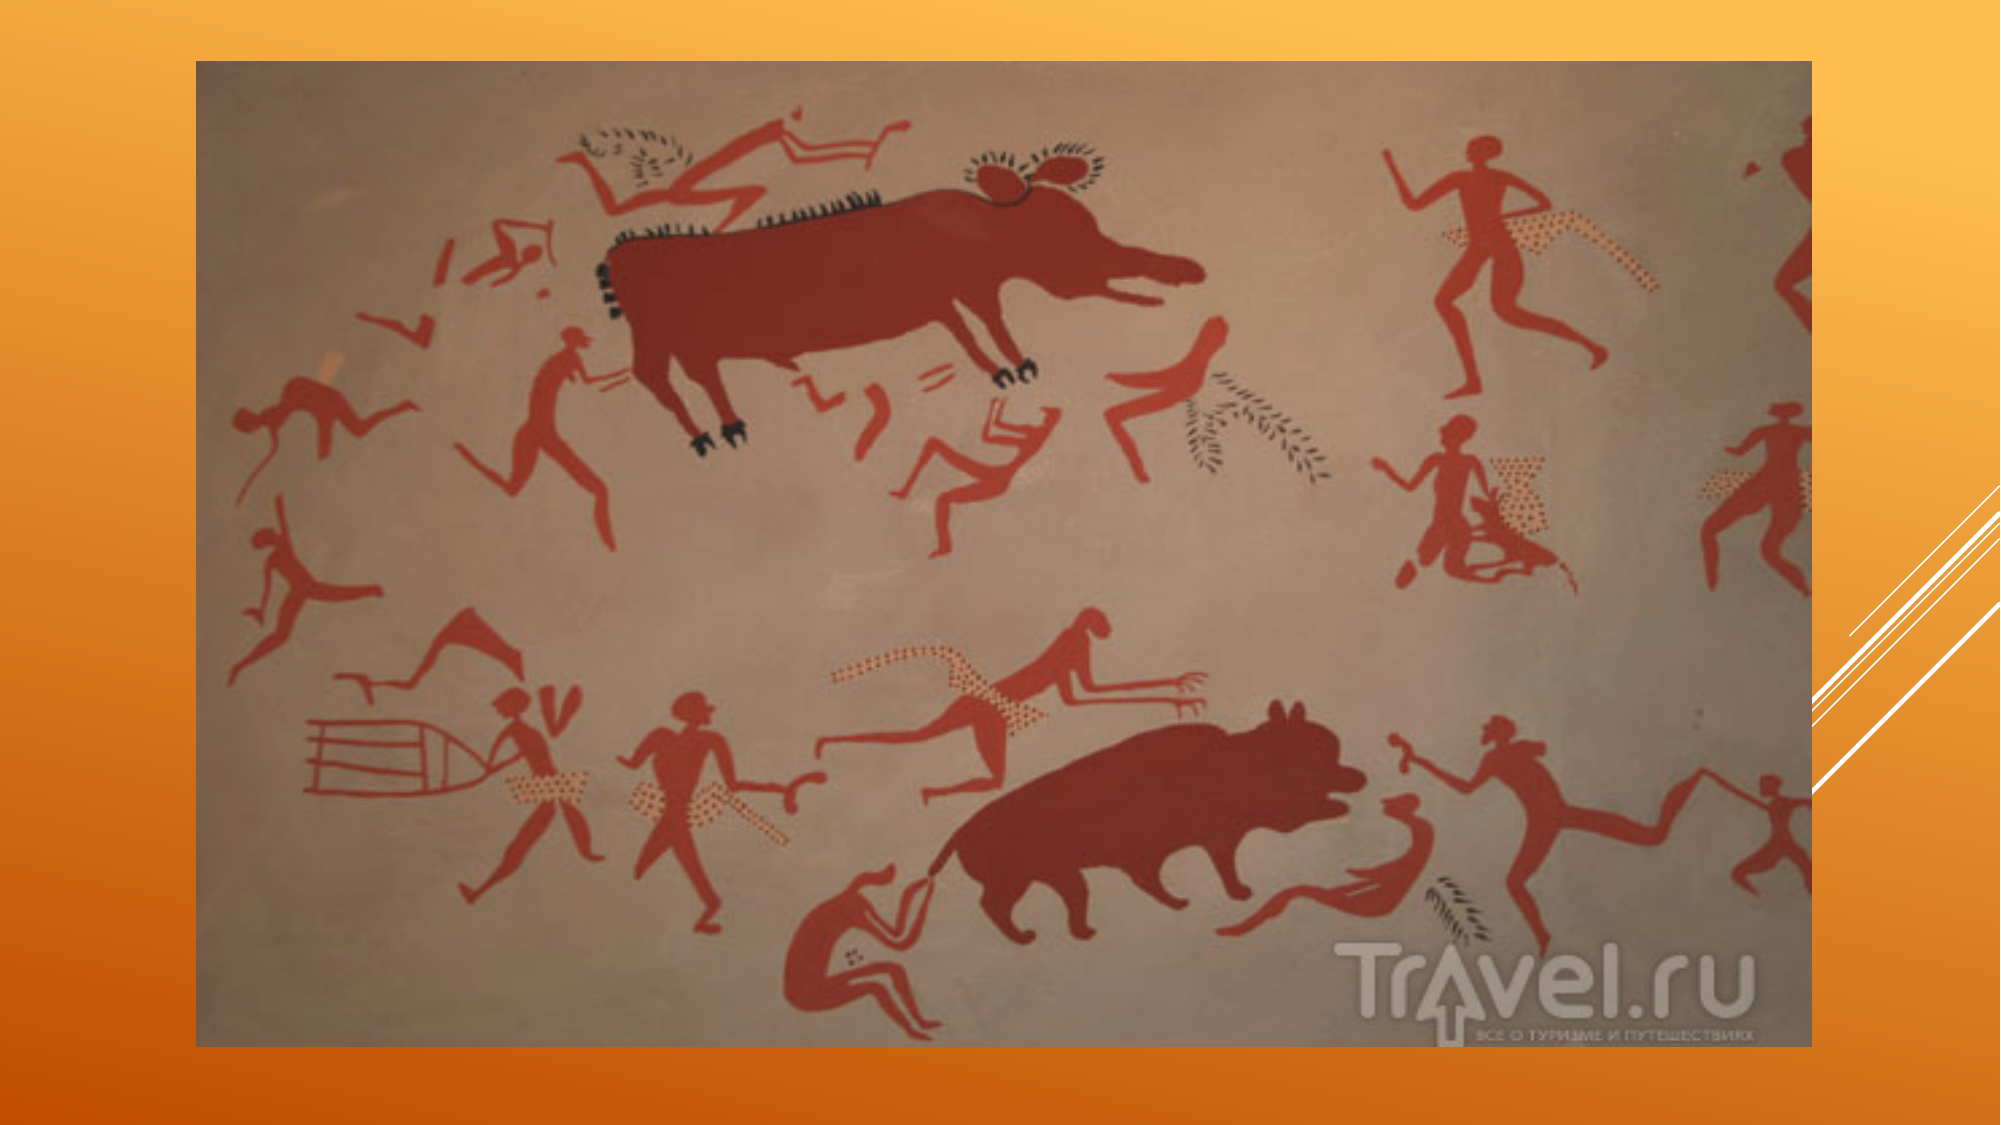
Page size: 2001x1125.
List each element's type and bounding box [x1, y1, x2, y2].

list [195, 60, 1918, 1047]
